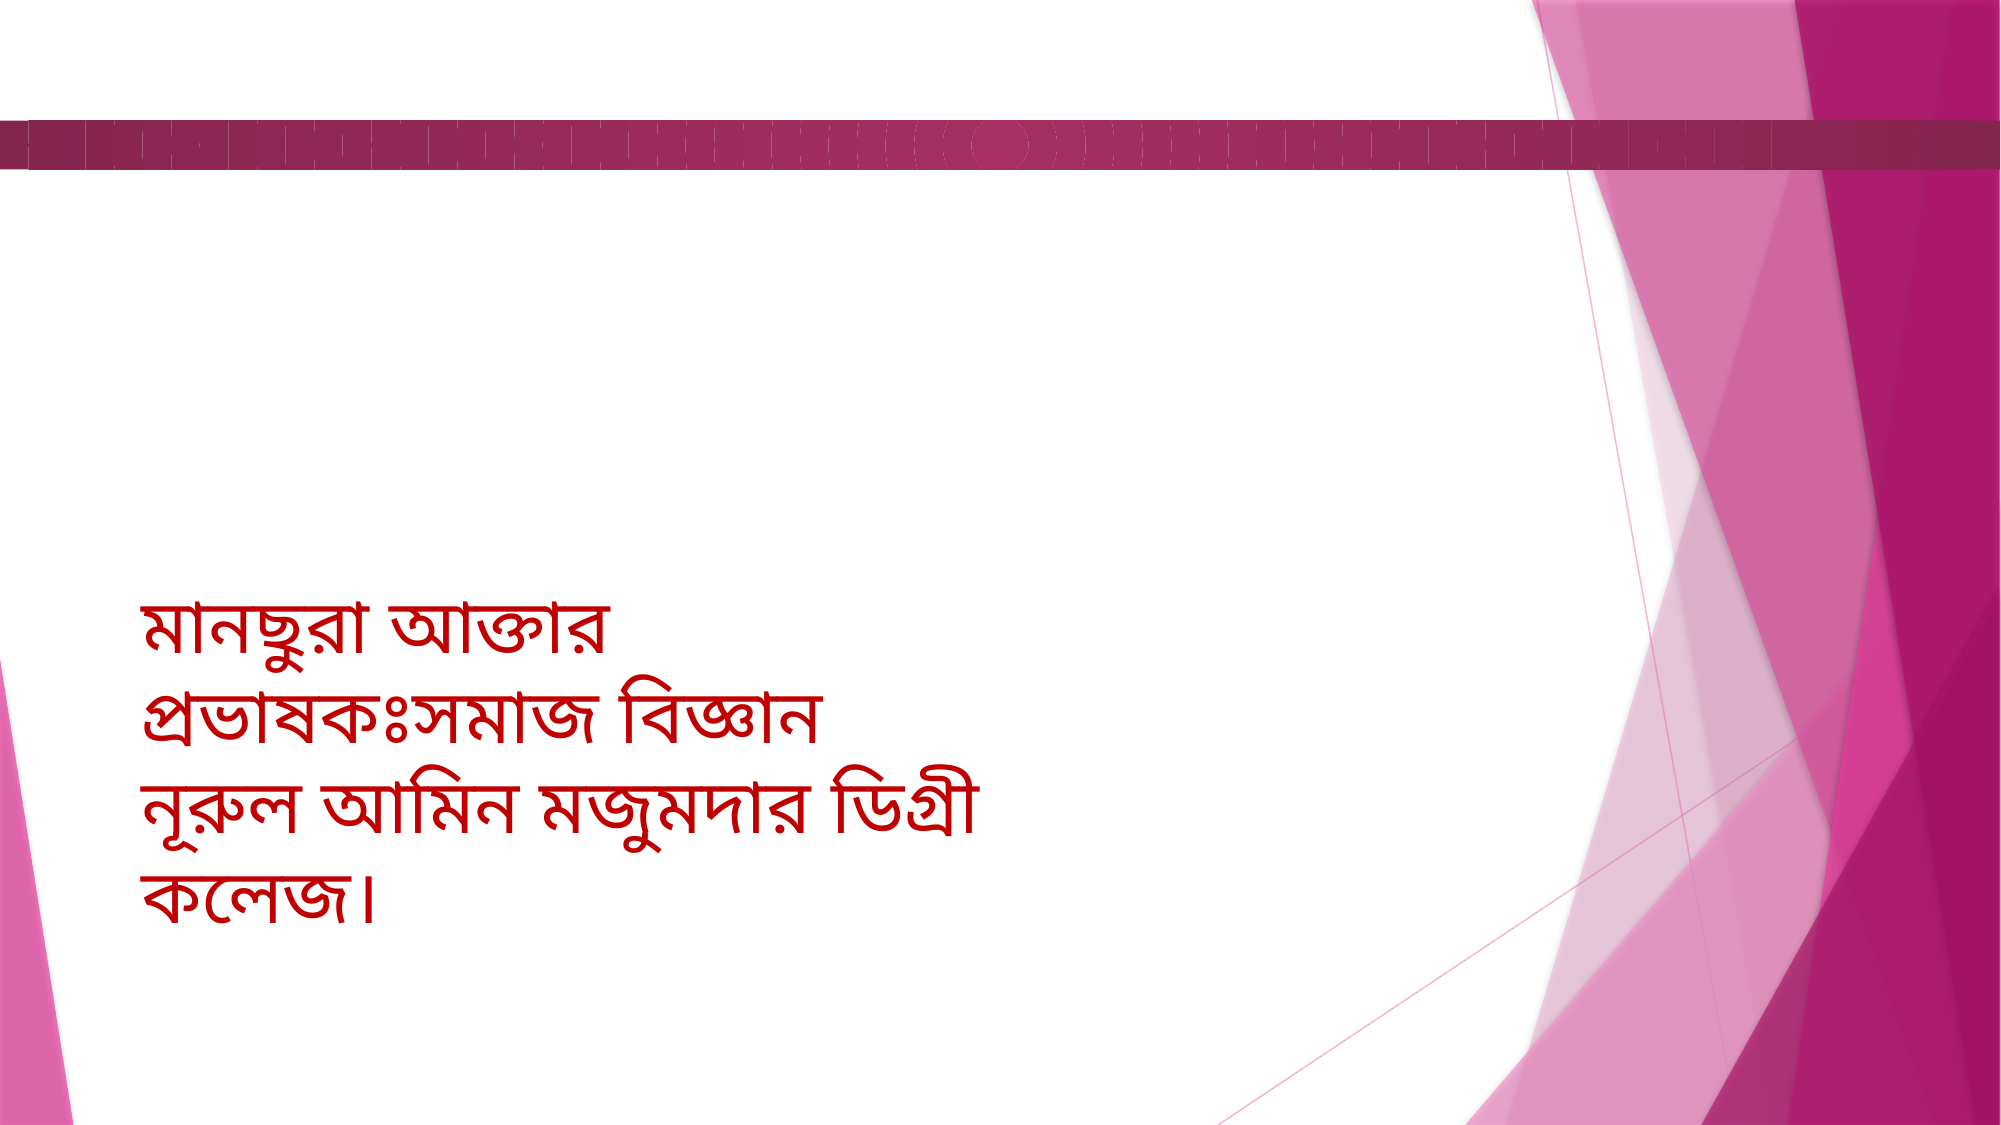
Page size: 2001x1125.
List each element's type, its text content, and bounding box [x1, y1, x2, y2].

text_box মানছুরা আক্তার প্রভাষকঃসমাজ বিজ্ঞান নূরুল আমিন মজুমদার ডিগ্রী কলেজ। [126, 570, 1000, 946]
text_box [0, 119, 2000, 171]
